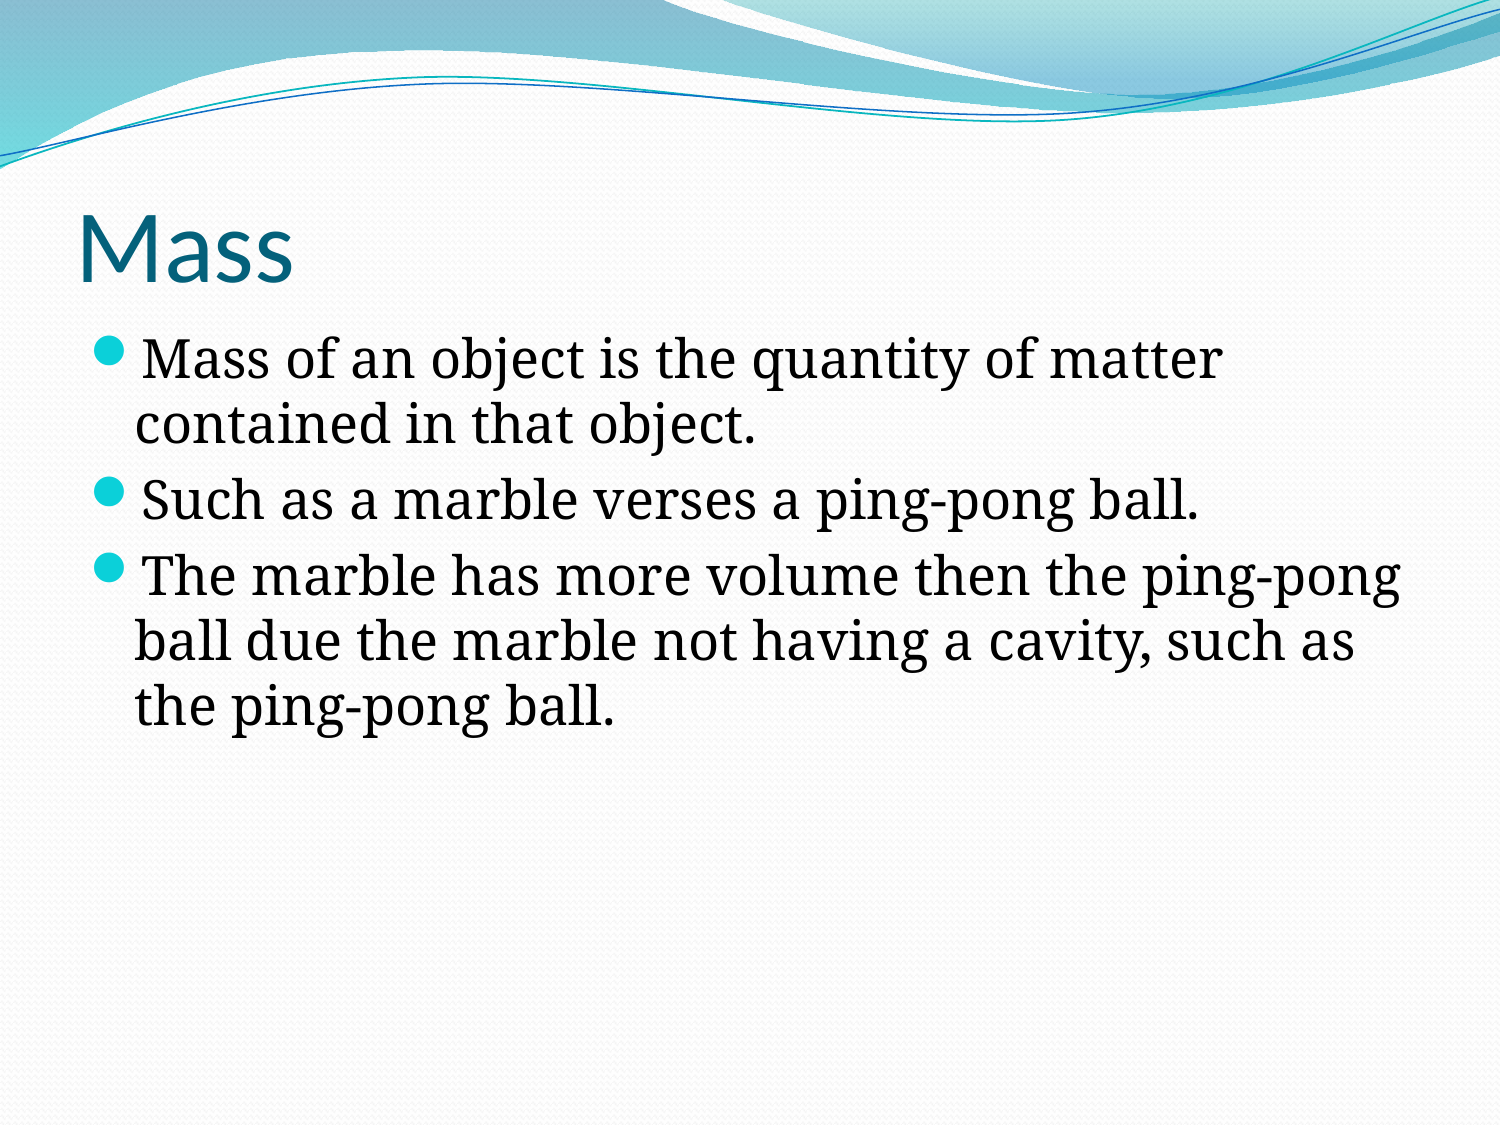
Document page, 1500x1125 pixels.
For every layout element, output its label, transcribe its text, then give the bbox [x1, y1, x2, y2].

list Mass of an object is the quantity of matter contained in that object. Such as a marble verses a ping-pong ball. The marble has more volume then the ping-pong ball due the marble not having a cavity, such as the ping-pong ball. [75, 317, 1425, 1038]
title Mass [75, 115, 1425, 303]
